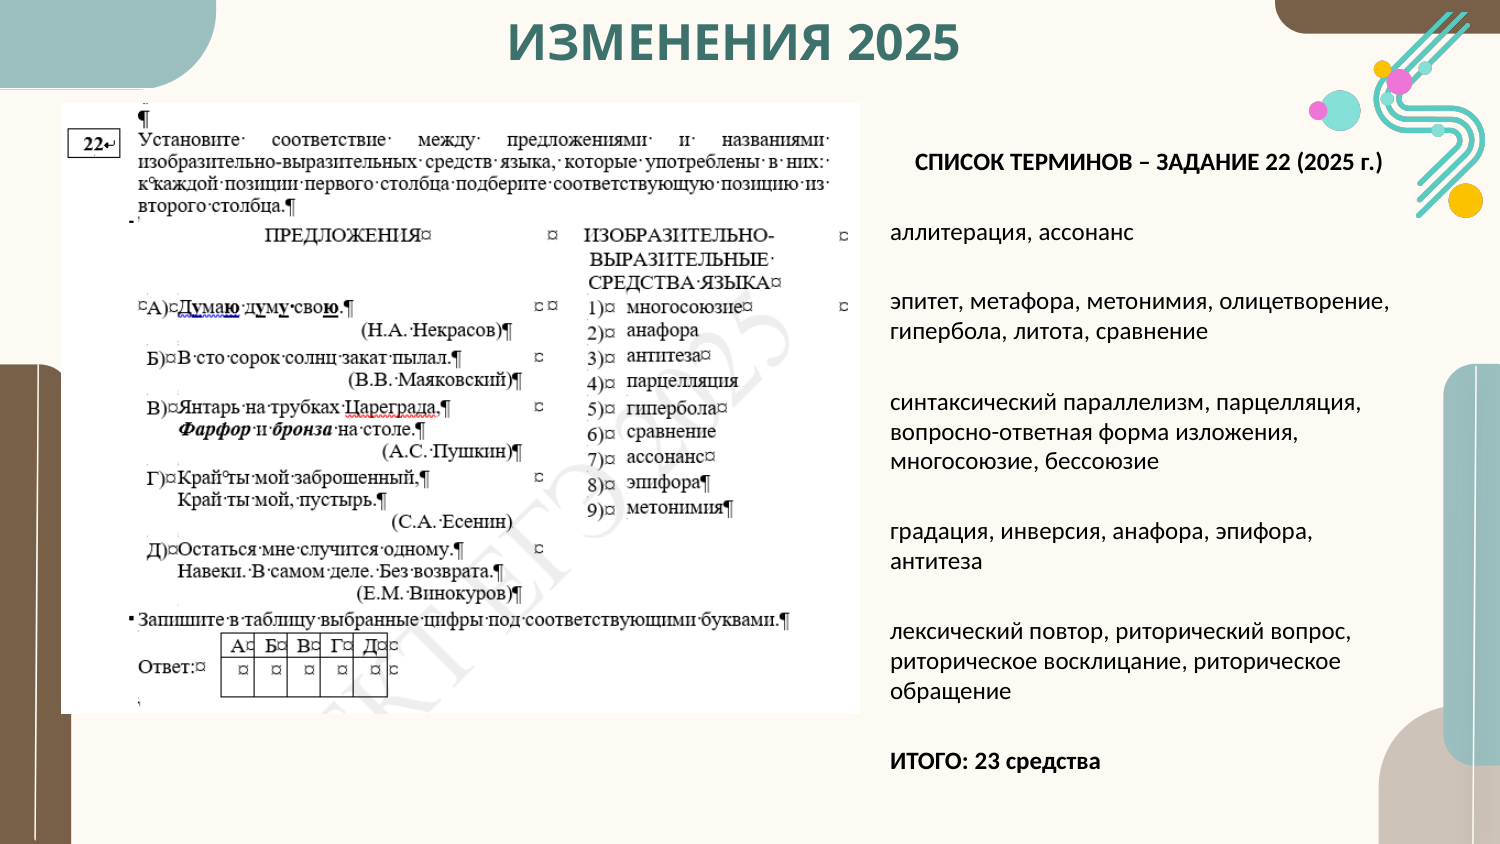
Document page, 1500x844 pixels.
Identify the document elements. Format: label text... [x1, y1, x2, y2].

list СПИСОК ТЕРМИНОВ – ЗАДАНИЕ 22 (2025 г.) аллитерация, ассонанс эпитет, метафора, метонимия, олицетворение, гипербола, литота, сравнение синтаксический параллелизм, парцелляция, вопросно-ответная форма изложения, многосоюзие, бессоюзие градация, инверсия, анафора, эпифора, антитеза лексический повтор, риторический вопрос, риторическое восклицание, риторическое обращение ИТОГО: 23 средства [875, 137, 1424, 832]
picture [0, 0, 1500, 844]
title ИЗМЕНЕНИЯ 2025 [226, 0, 1241, 68]
